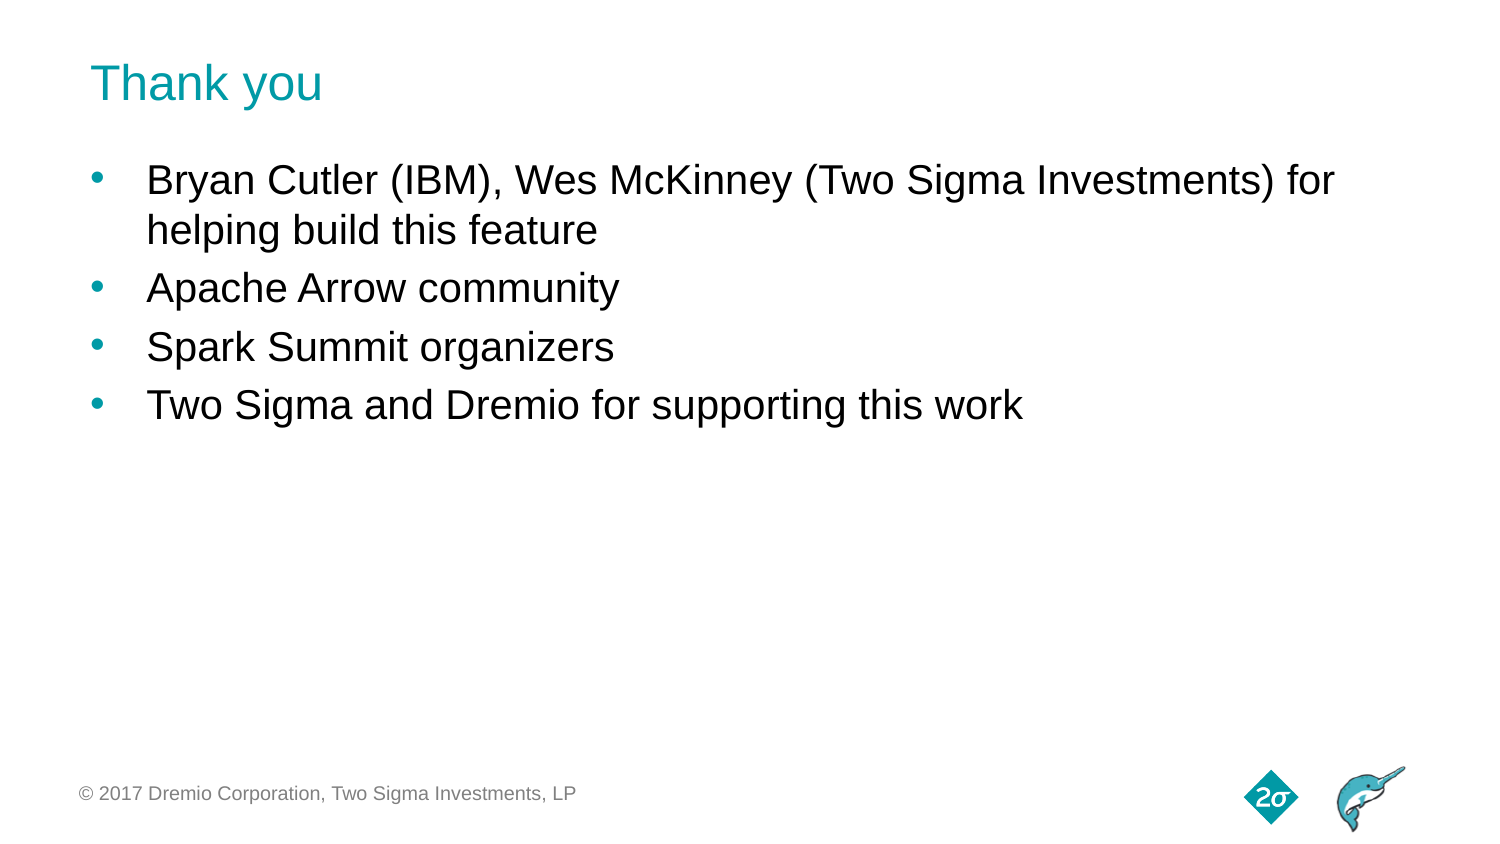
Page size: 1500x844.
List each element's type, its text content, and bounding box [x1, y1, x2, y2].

list Bryan Cutler (IBM), Wes McKinney (Two Sigma Investments) for helping build this feature Apache Arrow community Spark Summit organizers Two Sigma and Dremio for supporting this work [75, 144, 1425, 754]
title Thank you [75, 33, 1425, 127]
picture [1336, 766, 1409, 833]
picture [1242, 768, 1300, 826]
